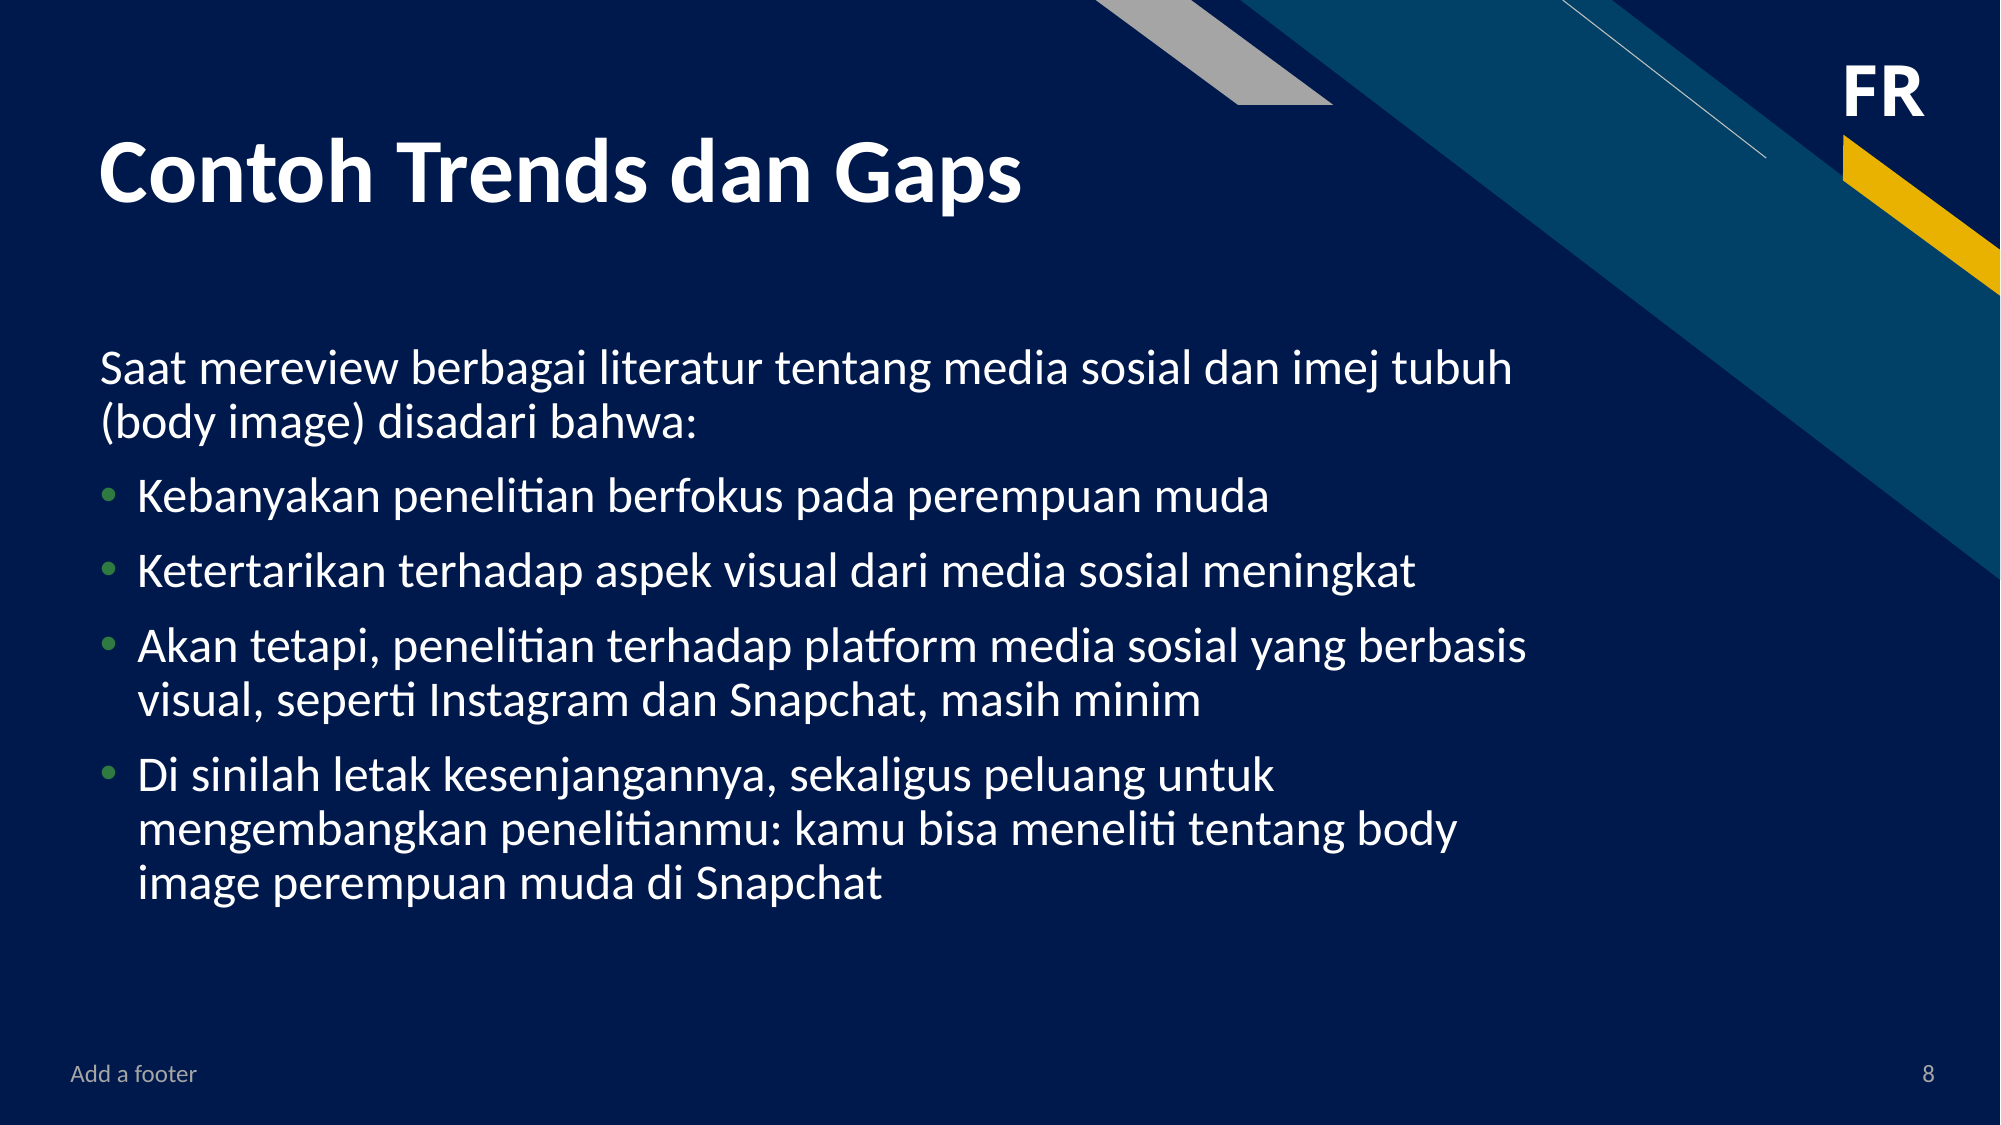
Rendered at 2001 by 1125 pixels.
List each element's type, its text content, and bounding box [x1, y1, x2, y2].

footer Add a footer [55, 1042, 731, 1103]
slide_number 8 [1828, 1042, 1950, 1103]
text_box Saat mereview berbagai literatur tentang media sosial dan imej tubuh (body image) disadari bahwa: Kebanyakan penelitian berfokus pada perempuan muda Ketertarikan terhadap aspek visual dari media sosial meningkat Akan tetapi, penelitian terhadap platform media sosial yang berbasis visual, seperti Instagram dan Snapchat, masih minim Di sinilah letak kesenjangannya, sekaligus peluang untuk mengembangkan penelitianmu: kamu bisa meneliti tentang body image perempuan muda di Snapchat [85, 333, 1569, 1043]
title Contoh Trends dan Gaps [85, 34, 1453, 223]
